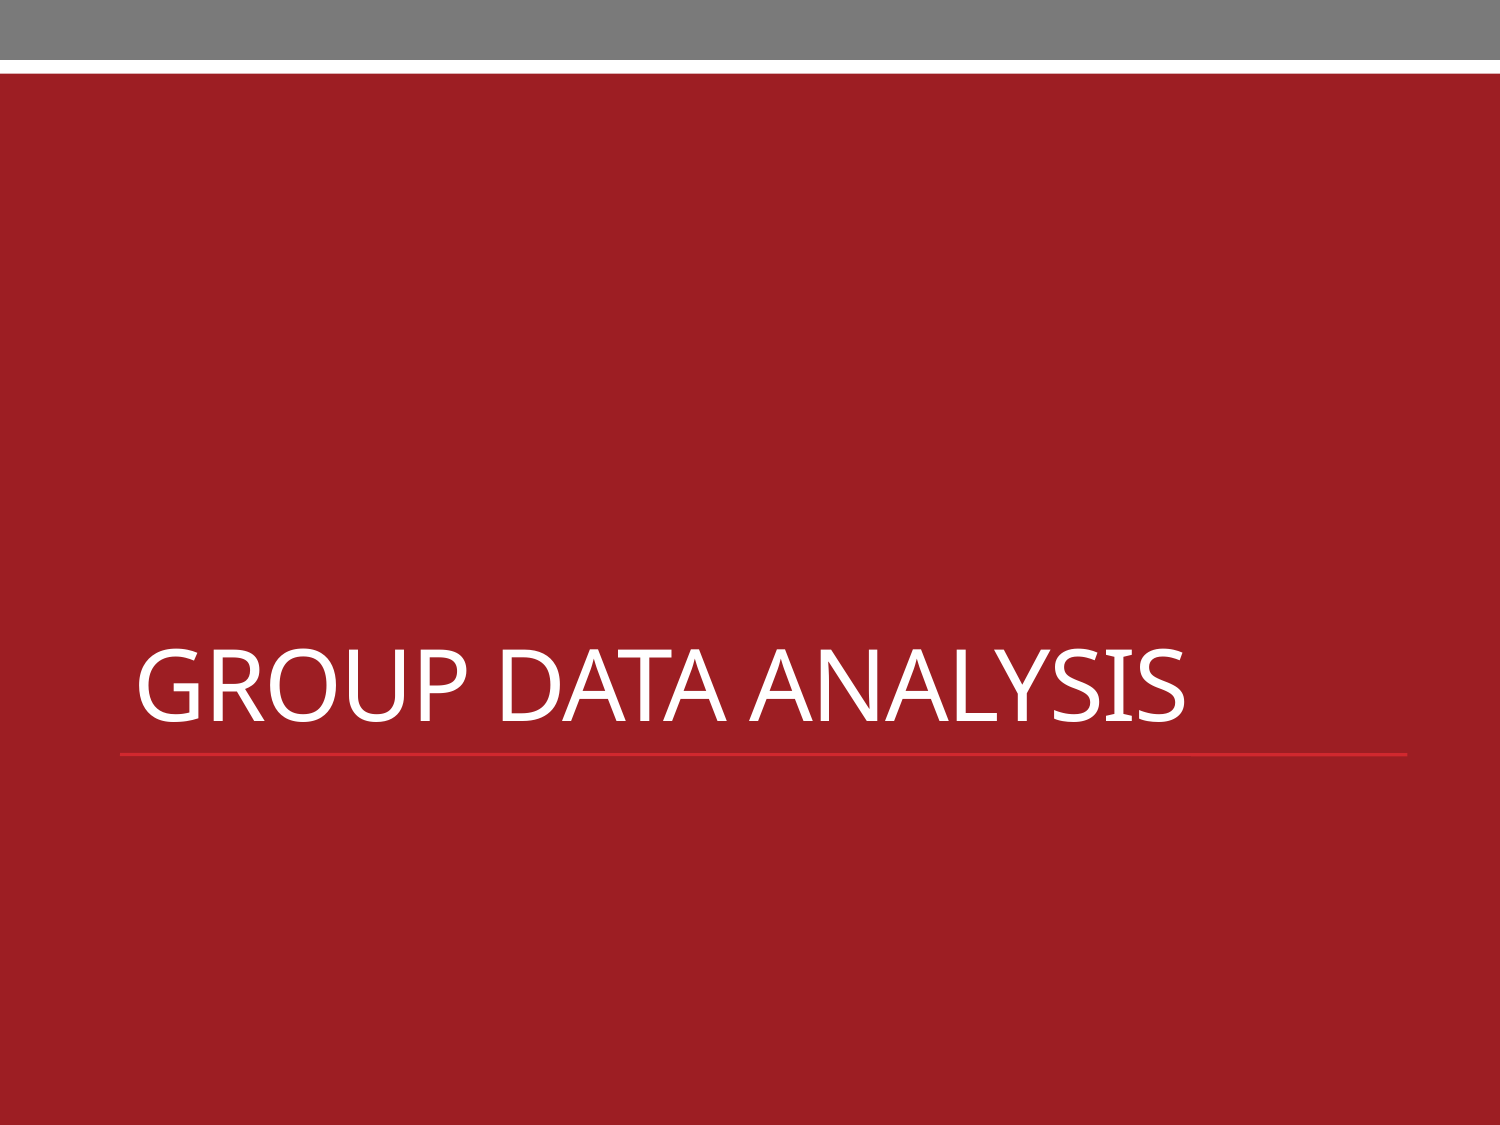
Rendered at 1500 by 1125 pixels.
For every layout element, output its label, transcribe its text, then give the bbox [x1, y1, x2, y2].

title Group data analysis [118, 387, 1394, 749]
